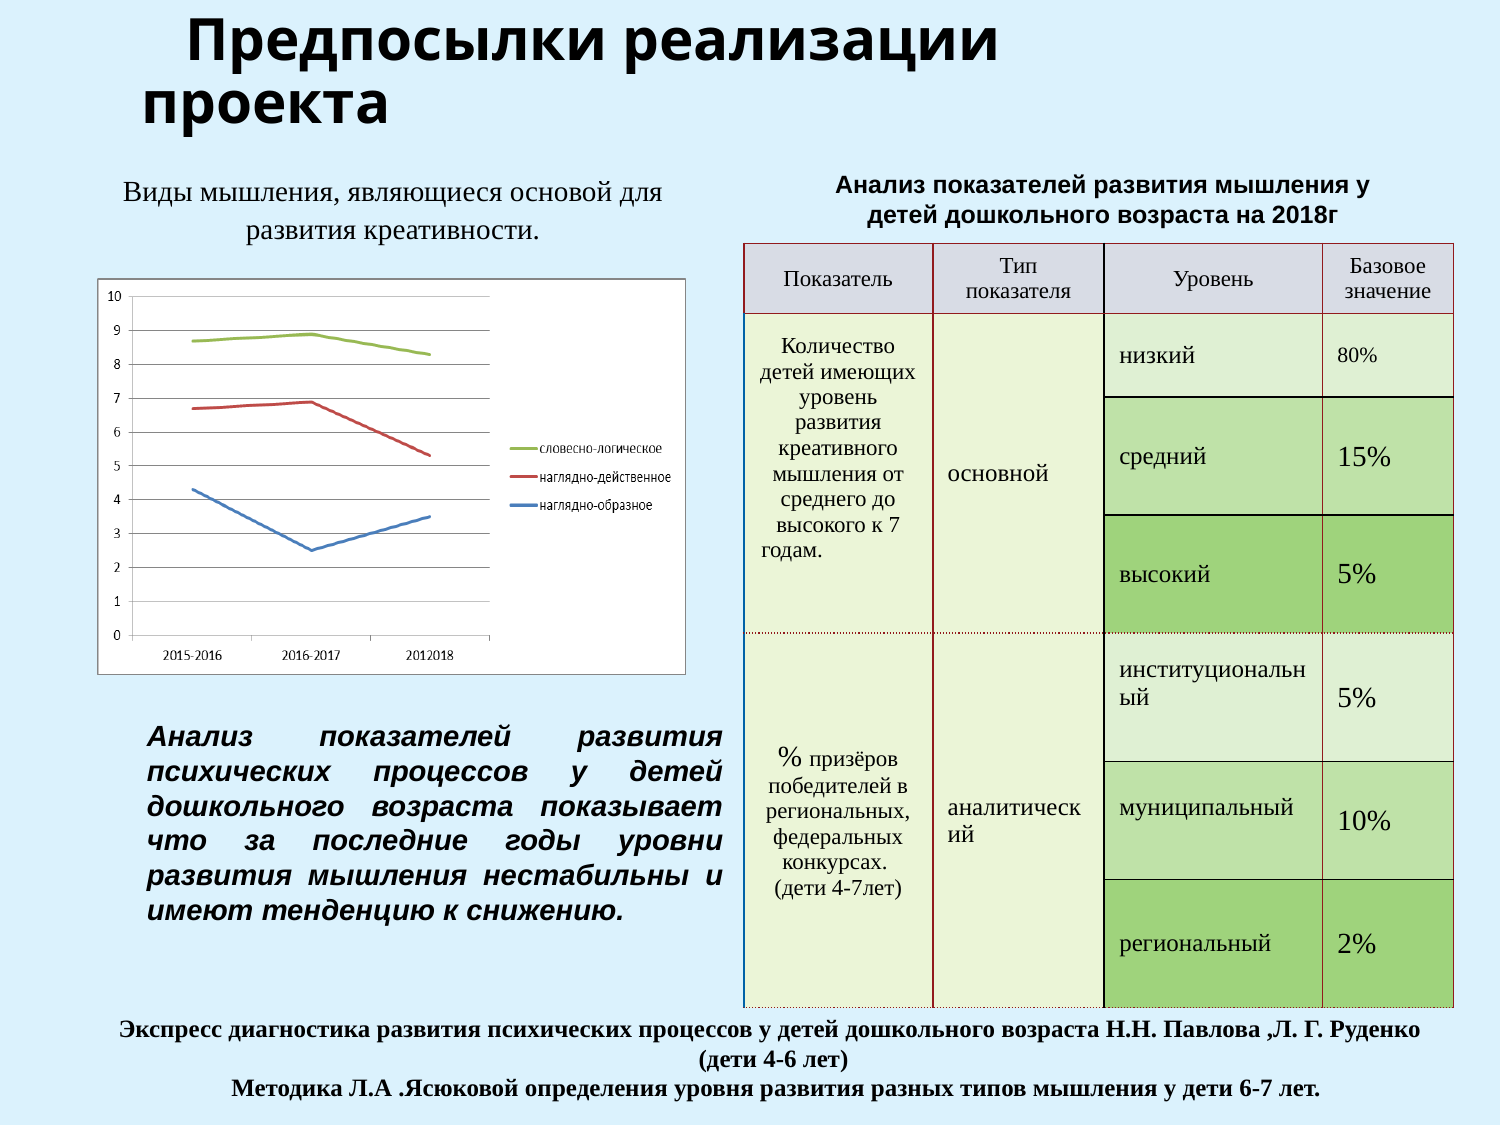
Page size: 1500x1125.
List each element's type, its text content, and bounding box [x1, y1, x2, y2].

table_header Тип показателя [934, 271, 1103, 313]
picture [97, 278, 686, 675]
table_header Уровень [1105, 271, 1322, 313]
table_cell высокий [1105, 516, 1322, 633]
text_box Анализ показателей развития психических процессов у детей дошкольного возраста показывает что за последние годы уровни развития мышления нестабильны и имеют тенденцию к снижению. [132, 709, 739, 1004]
text_box Предпосылки реализации проекта [126, 54, 1270, 144]
table_cell средний [1105, 398, 1322, 514]
text_box Анализ показателей развития мышления у детей дошкольного возраста на 2018г [809, 160, 1398, 271]
table_cell 2% [1323, 880, 1453, 1008]
footer Экспресс диагностика развития психических процессов у детей дошкольного возраста Н.Н. Павлова ,Л. Г. Руденко (дети 4-6 лет) Методика Л.А .Ясюковой определения уровня развития разных типов мышления у дети 6-7 лет. [64, 1011, 1483, 1103]
table_cell аналитический [934, 633, 1103, 1008]
table_cell 5% [1323, 633, 1453, 761]
table_cell 80% [1323, 314, 1453, 396]
text_box [19, 43, 610, 118]
table_cell муниципальный [1105, 762, 1322, 879]
table_cell основной [934, 314, 1103, 633]
table_cell низкий [1105, 314, 1322, 396]
table_cell 5% [1323, 516, 1453, 633]
table_cell региональный [1105, 880, 1322, 1008]
table_header Базовое значение [1323, 244, 1453, 313]
table_cell 15% [1323, 398, 1453, 514]
table_cell 10% [1323, 762, 1453, 879]
text_box Виды мышления, являющиеся основой для развития креативности. [100, 160, 686, 244]
table_header Показатель [745, 244, 932, 313]
table_cell Количество детей имеющих уровень развития креативного мышления от среднего до высокого к 7 годам. [745, 314, 932, 633]
table_cell институциональный [1105, 633, 1322, 761]
table_cell % призёров победителей в региональных, федеральных конкурсах. (дети 4-7лет) [745, 633, 932, 1008]
